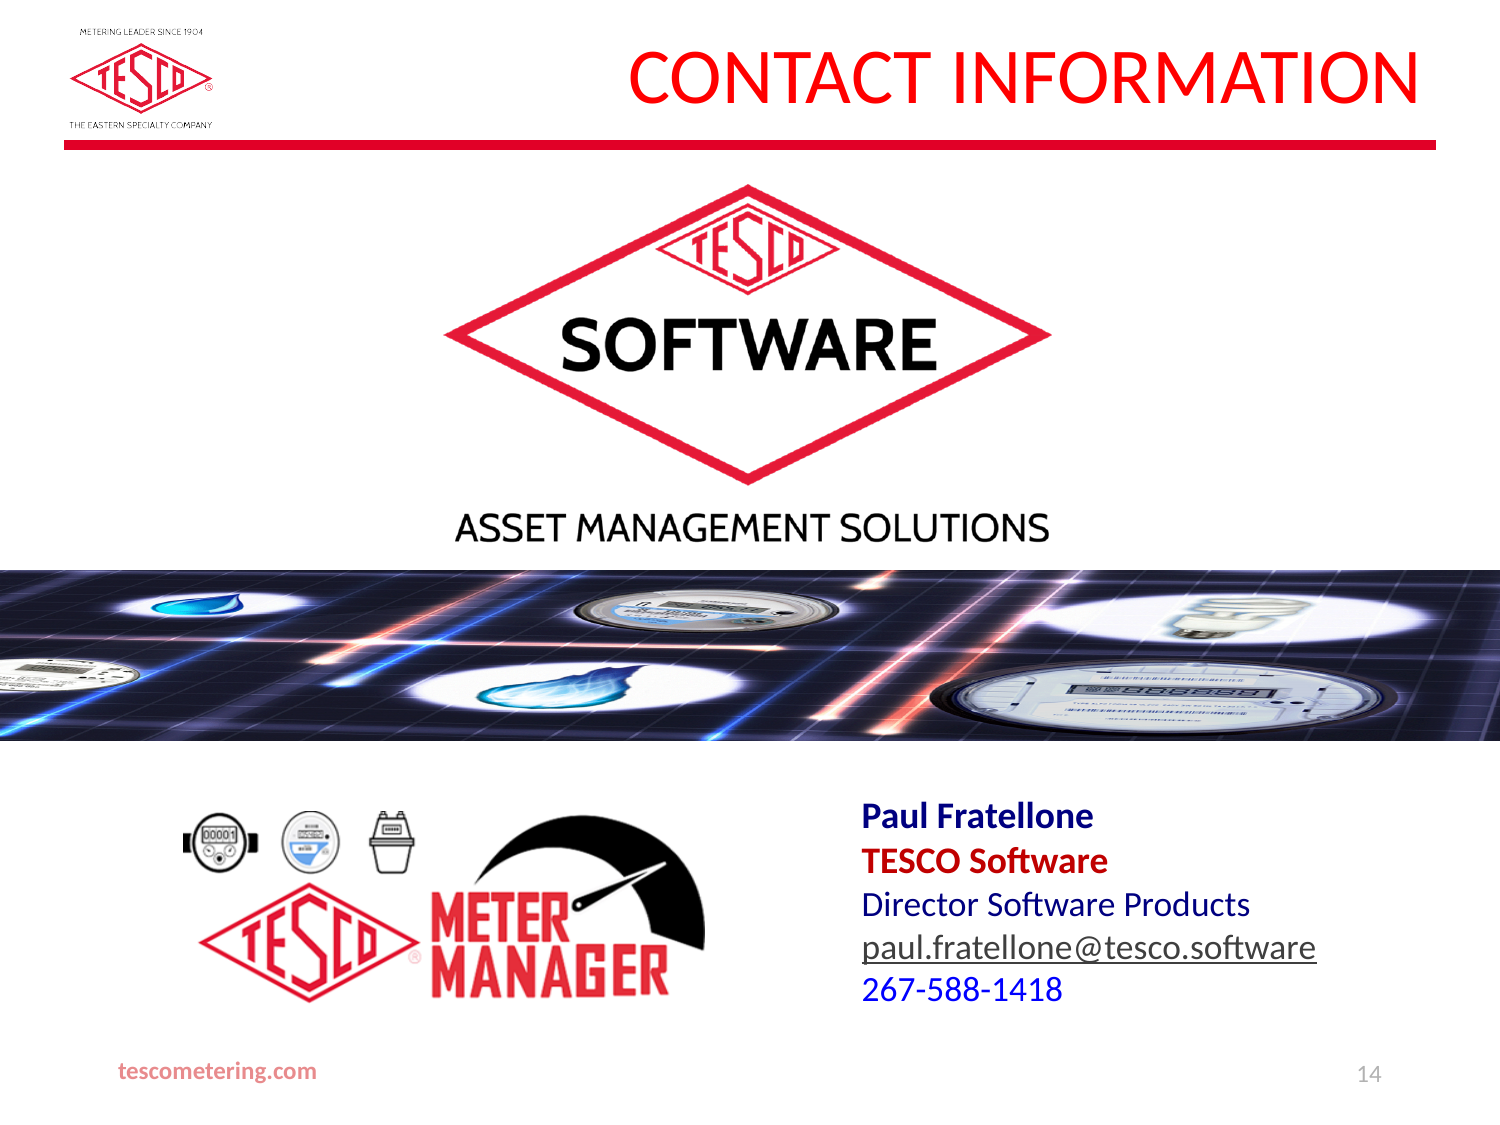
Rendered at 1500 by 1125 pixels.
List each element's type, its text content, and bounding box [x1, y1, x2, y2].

text_box Paul Fratellone TESCO Software Director Software Products paul.fratellone@tesco.software 267-588-1418 [847, 784, 1448, 1016]
picture [183, 811, 705, 1006]
picture [0, 570, 1500, 741]
title Contact Information [255, 22, 1438, 134]
slide_number 14 [1059, 1042, 1397, 1103]
picture [443, 184, 1052, 551]
picture [69, 27, 213, 131]
footer tescometering.com [103, 1039, 610, 1100]
